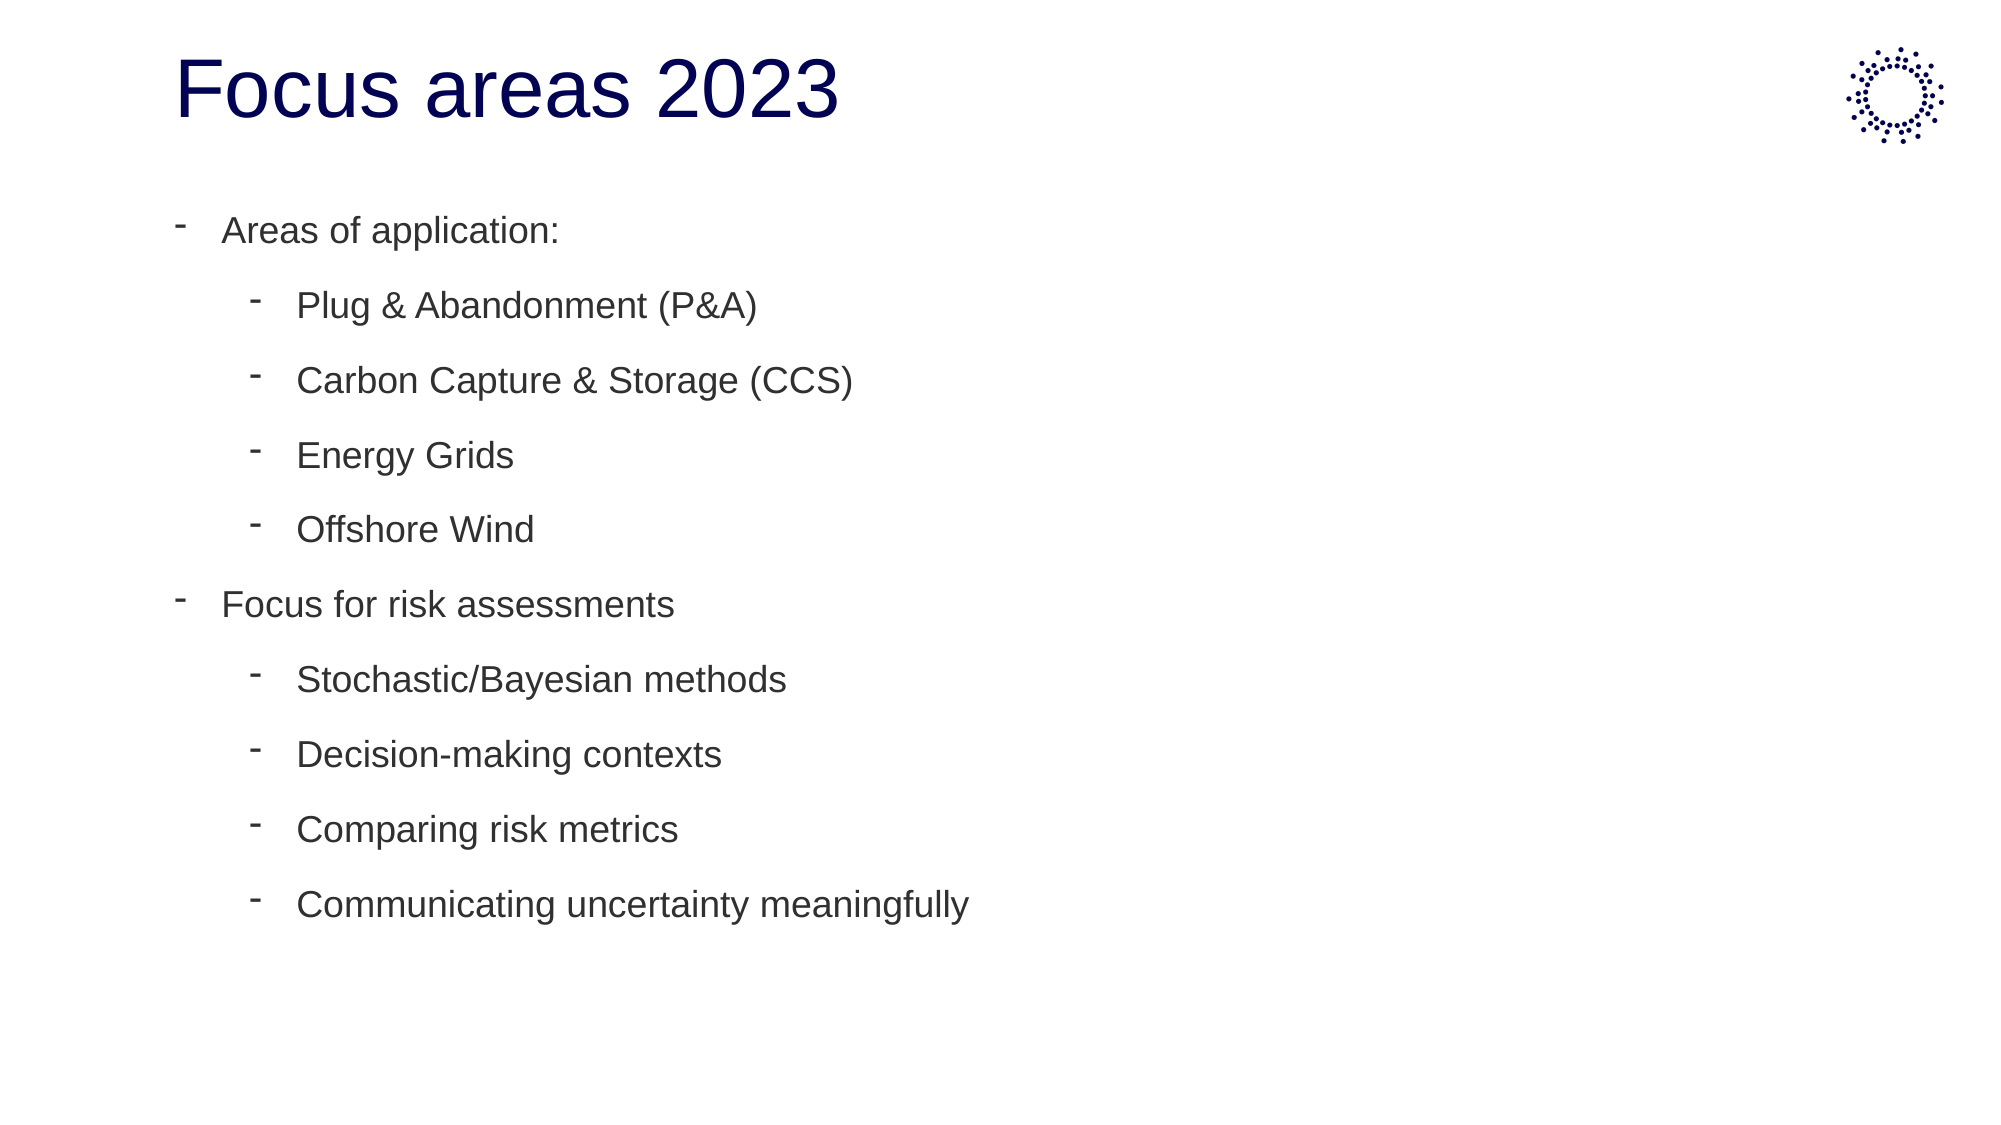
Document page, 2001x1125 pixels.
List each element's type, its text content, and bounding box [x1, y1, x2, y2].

list Areas of application: Plug & Abandonment (P&A) Carbon Capture & Storage (CCS) Energy Grids Offshore Wind Focus for risk assessments Stochastic/Bayesian methods Decision-making contexts Comparing risk metrics Communicating uncertainty meaningfully [159, 189, 1444, 1071]
picture [1846, 47, 1944, 144]
title Focus areas 2023 [159, 37, 1444, 189]
